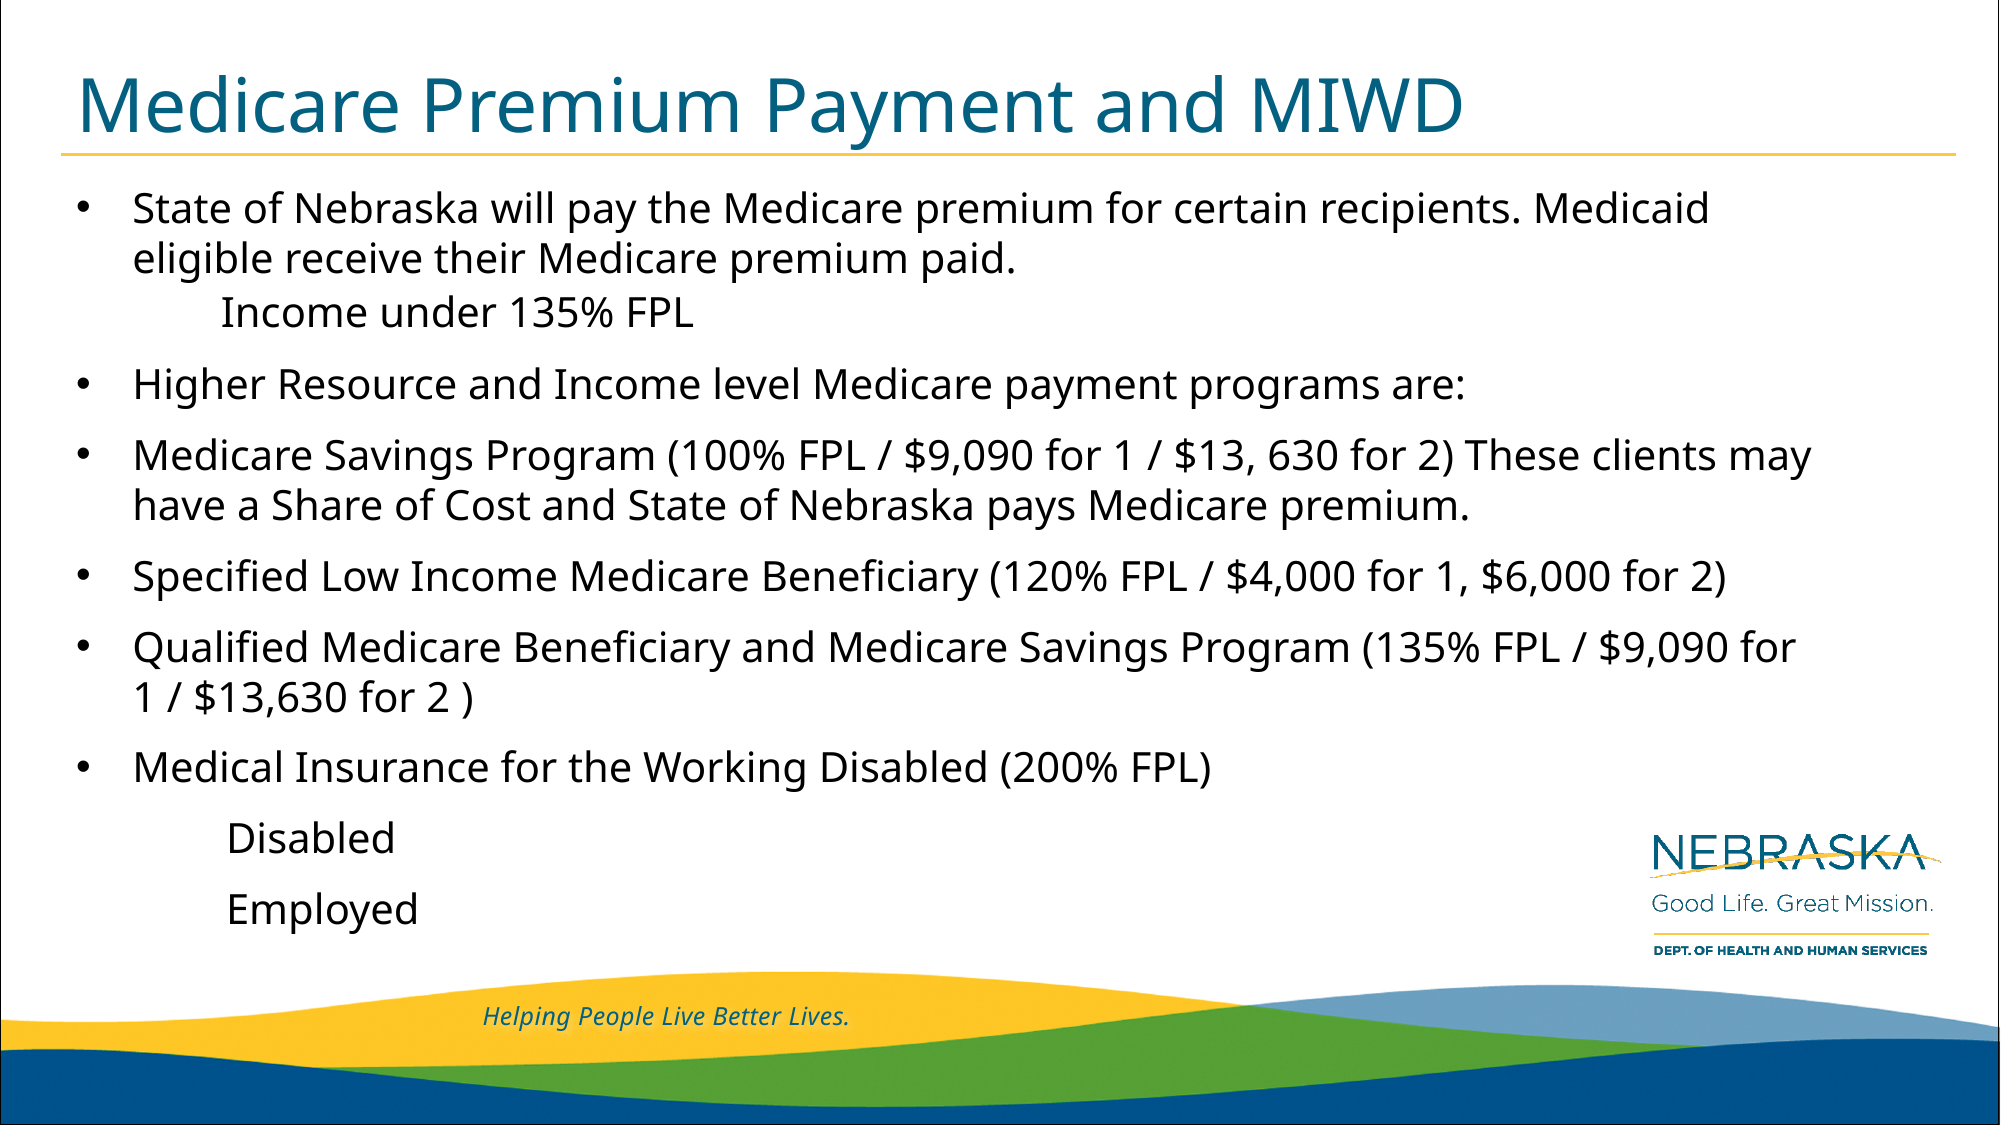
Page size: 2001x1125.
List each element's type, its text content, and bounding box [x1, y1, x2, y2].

picture [1, 0, 1998, 1124]
title Medicare Premium Payment and MIWD [61, 59, 1945, 175]
list State of Nebraska will pay the Medicare premium for certain recipients. Medicaid eligible receive their Medicare premium paid. Income under 135% FPL Higher Resource and Income level Medicare payment programs are: Medicare Savings Program (100% FPL / $9,090 for 1 / $13, 630 for 2) These clients may have a Share of Cost and State of Nebraska pays Medicare premium. Specified Low Income Medicare Beneficiary (120% FPL / $4,000 for 1, $6,000 for 2) Qualified Medicare Beneficiary and Medicare Savings Program (135% FPL / $9,090 for 1 / $13,630 for 2 ) Medical Insurance for the Working Disabled (200% FPL) Disabled Employed [61, 175, 1840, 1000]
